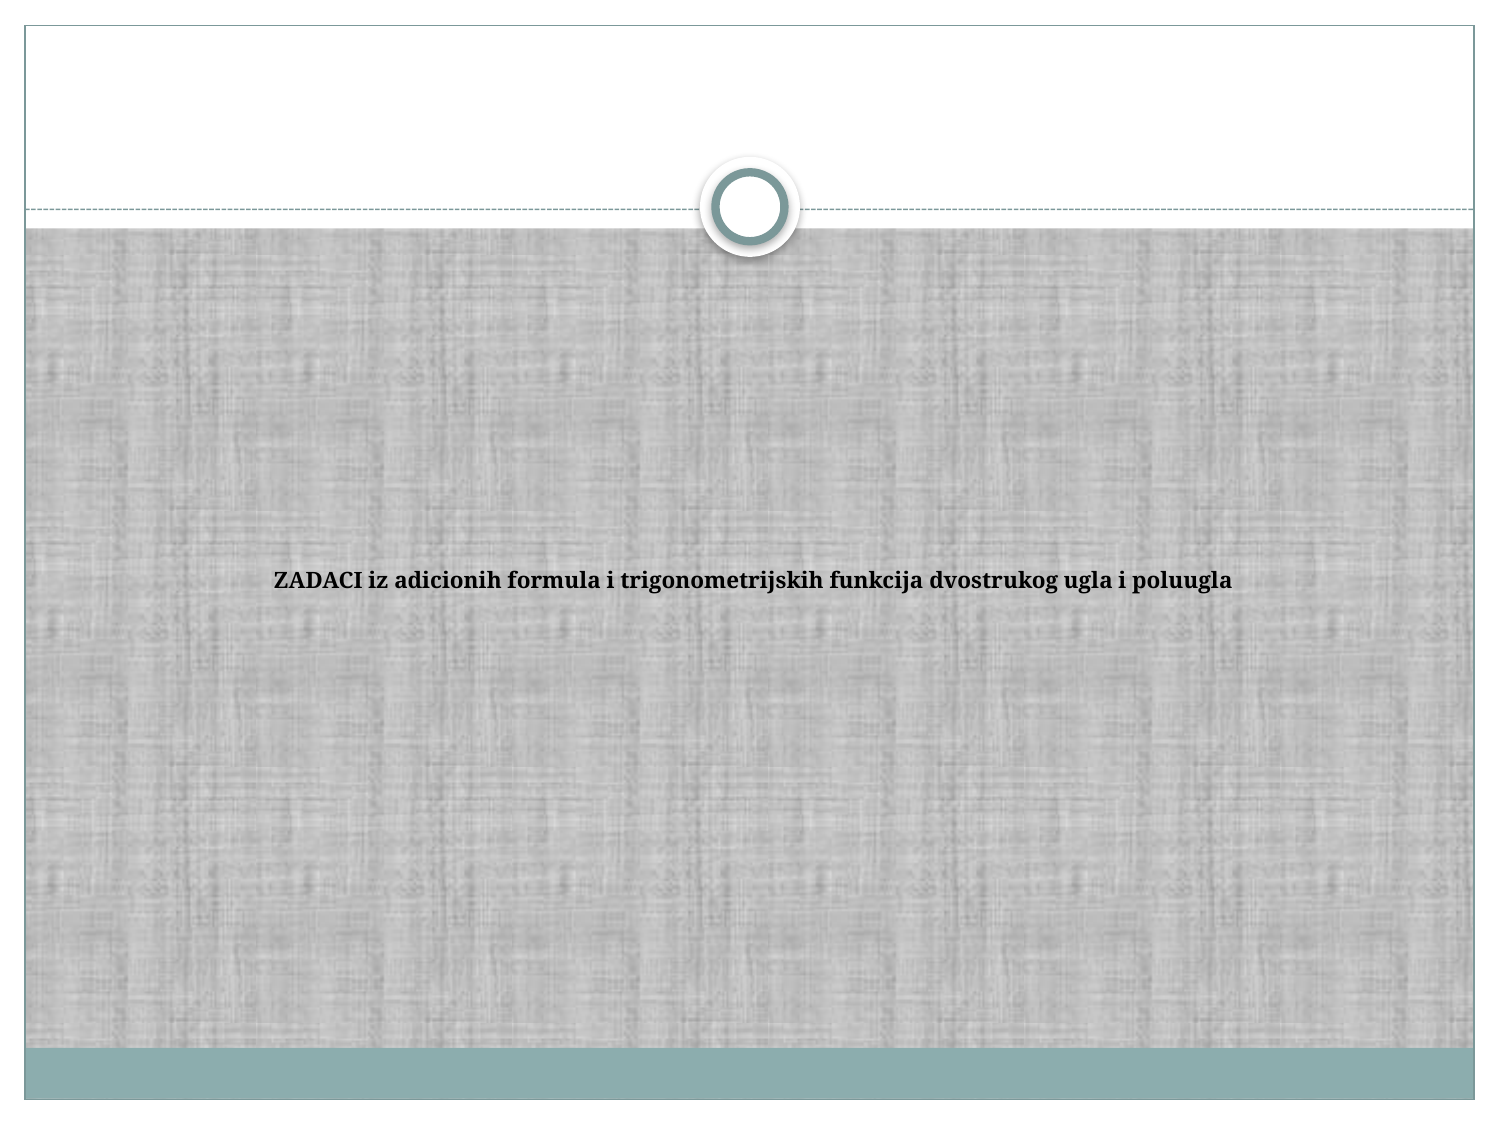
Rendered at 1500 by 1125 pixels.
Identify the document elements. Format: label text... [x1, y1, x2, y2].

picture [26, 229, 1473, 1047]
title ZADACI iz adicionih formula i trigonometrijskih funkcija dvostrukog ugla i poluugla [53, 503, 1454, 628]
